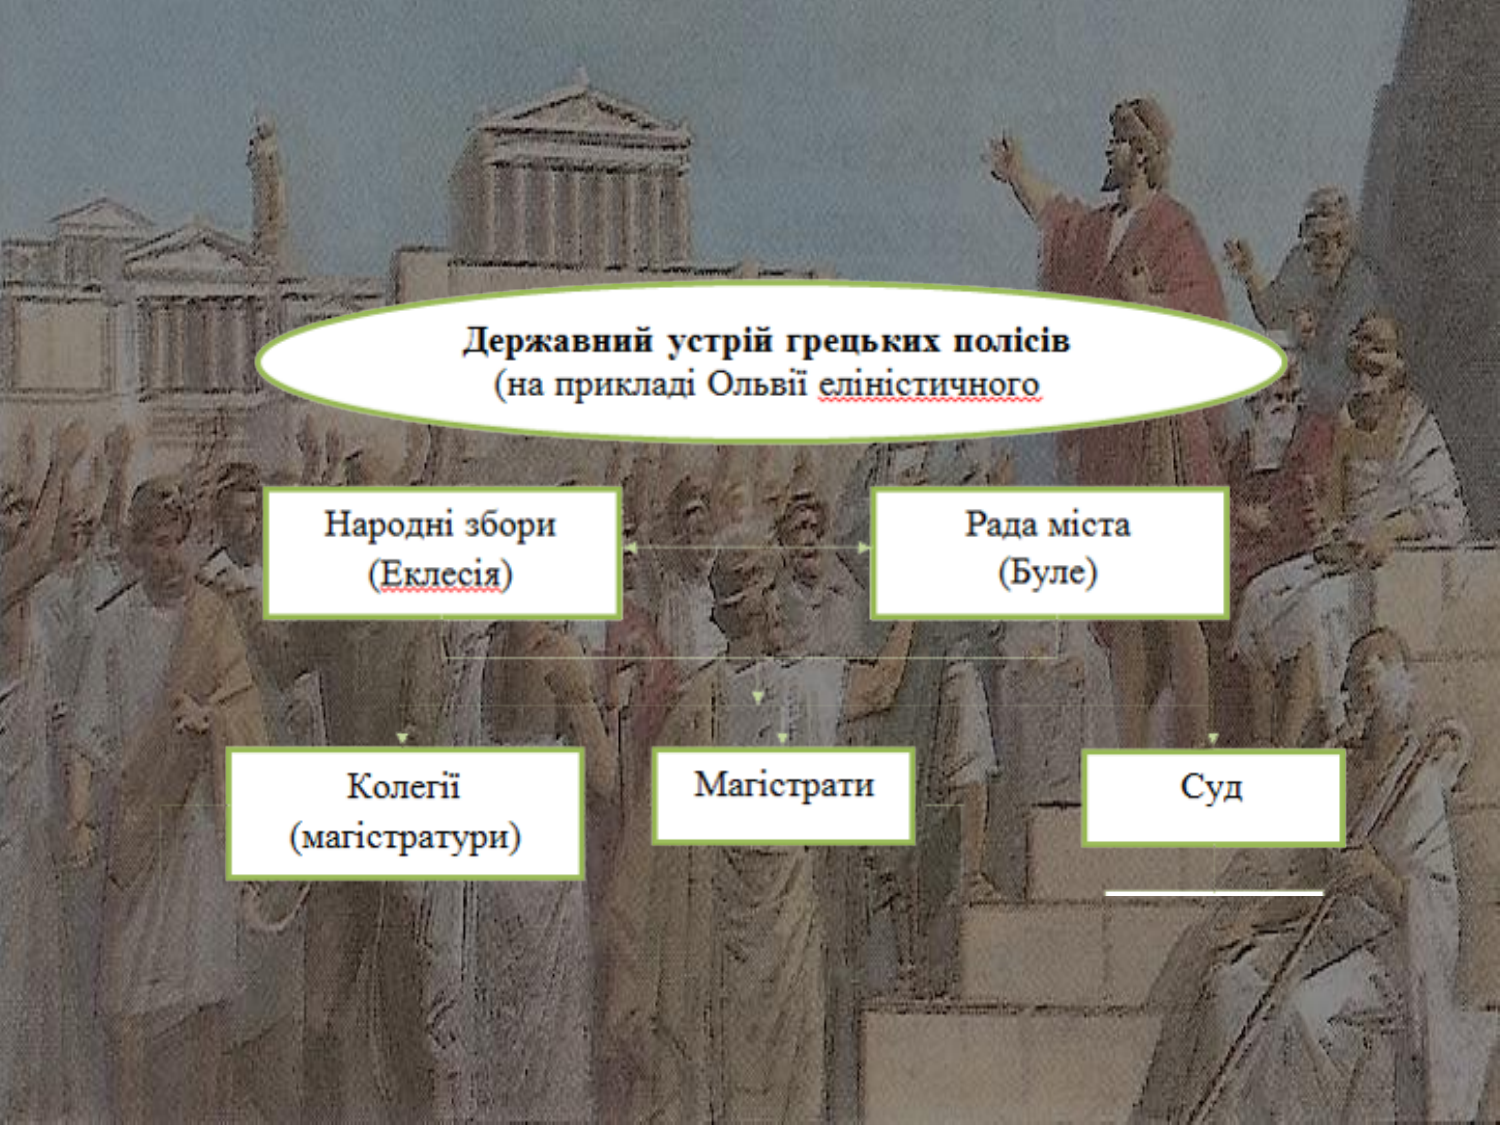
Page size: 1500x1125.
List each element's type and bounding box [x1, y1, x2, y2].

picture [0, 0, 1500, 1125]
list [74, 232, 1426, 896]
